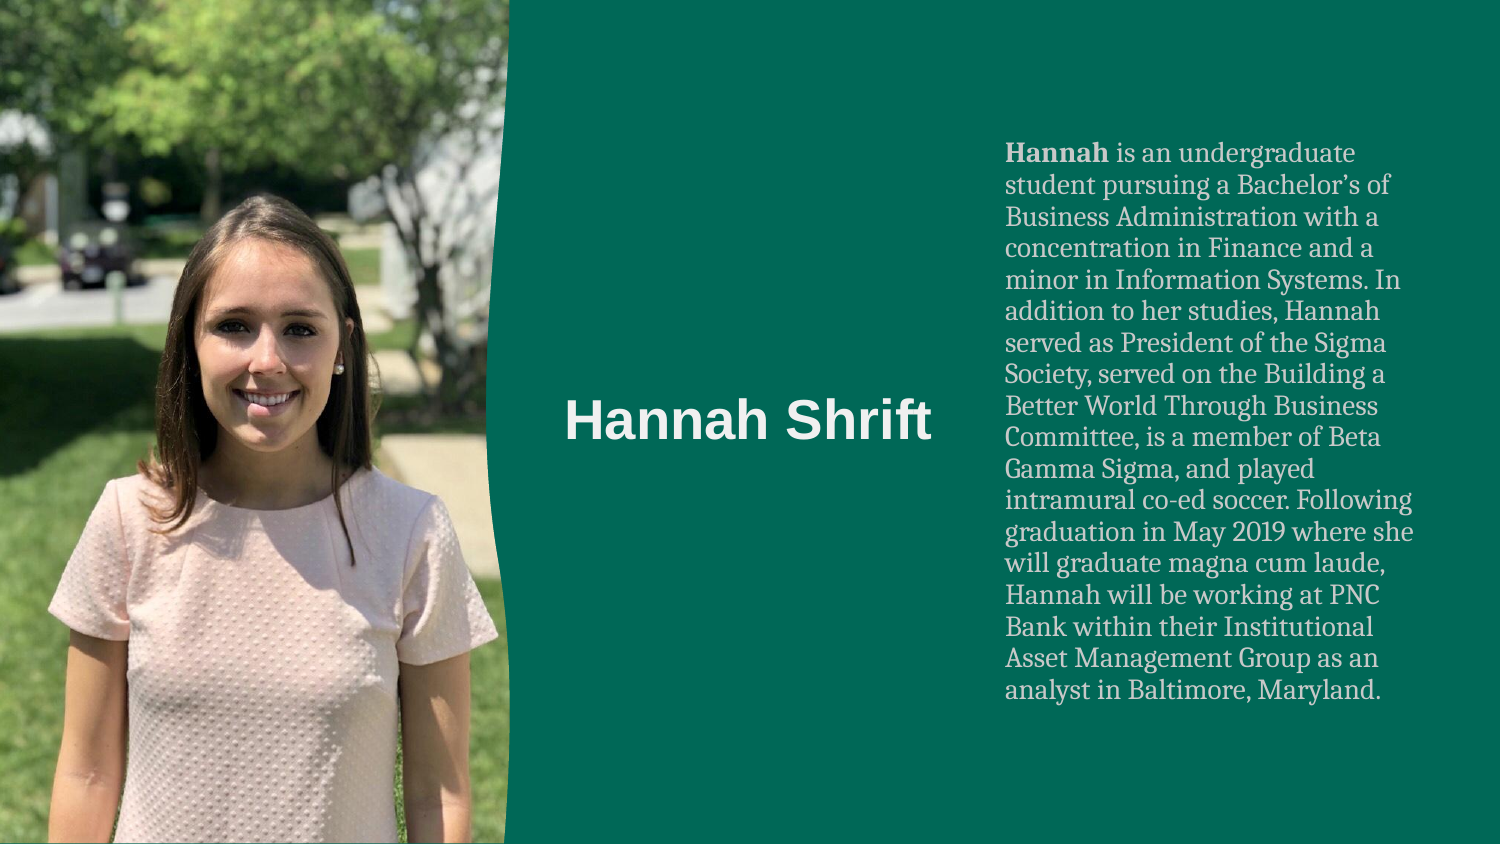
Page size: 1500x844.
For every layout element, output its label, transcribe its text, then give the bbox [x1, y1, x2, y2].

text_box Hannah Shrift [549, 79, 951, 764]
picture [0, 0, 510, 844]
text_box Hannah is an undergraduate student pursuing a Bachelor’s of Business Administration with a concentration in Finance and a minor in Information Systems. In addition to her studies, Hannah served as President of the Sigma Society, served on the Building a Better World Through Business Committee, is a member of Beta Gamma Sigma, and played intramural co-ed soccer. Following graduation in May 2019 where she will graduate magna cum laude, Hannah will be working at PNC Bank within their Institutional Asset Management Group as an analyst in Baltimore, Maryland. [990, 79, 1441, 764]
